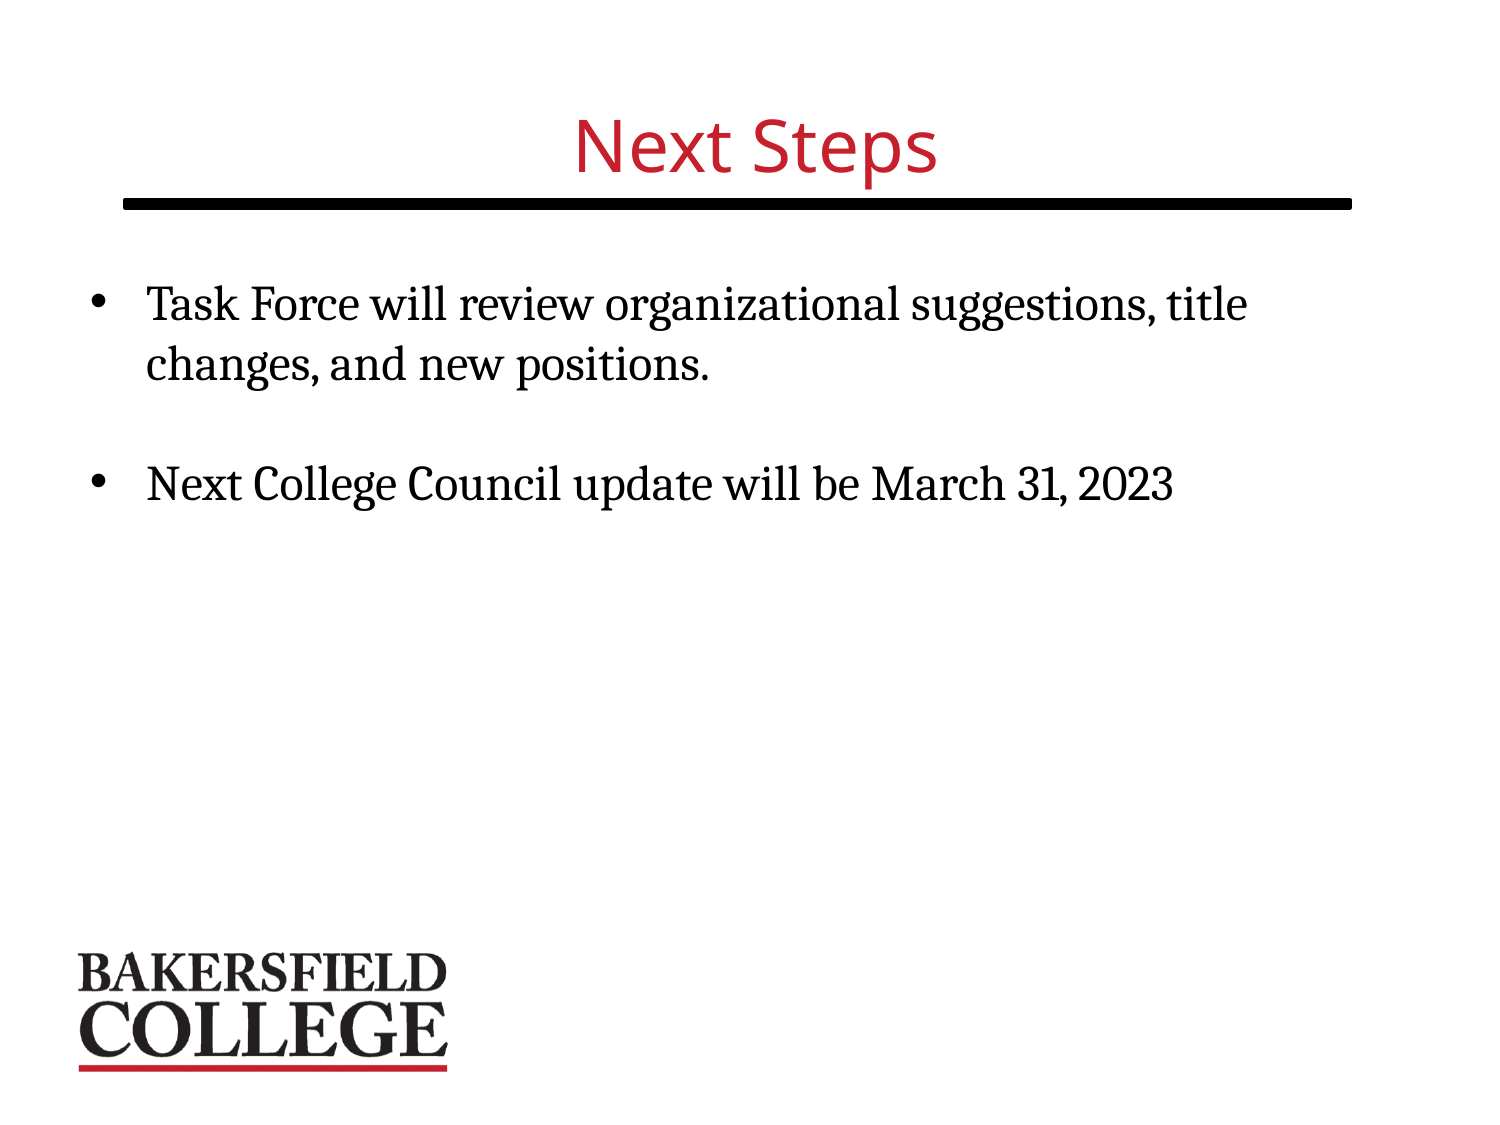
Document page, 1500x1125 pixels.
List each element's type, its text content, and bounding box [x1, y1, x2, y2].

picture [74, 949, 451, 1077]
text_box Task Force will review organizational suggestions, title changes, and new positions. Next College Council update will be March 31, 2023 [74, 262, 1425, 668]
title Next Steps [37, 62, 1475, 225]
text_box [123, 198, 1352, 210]
